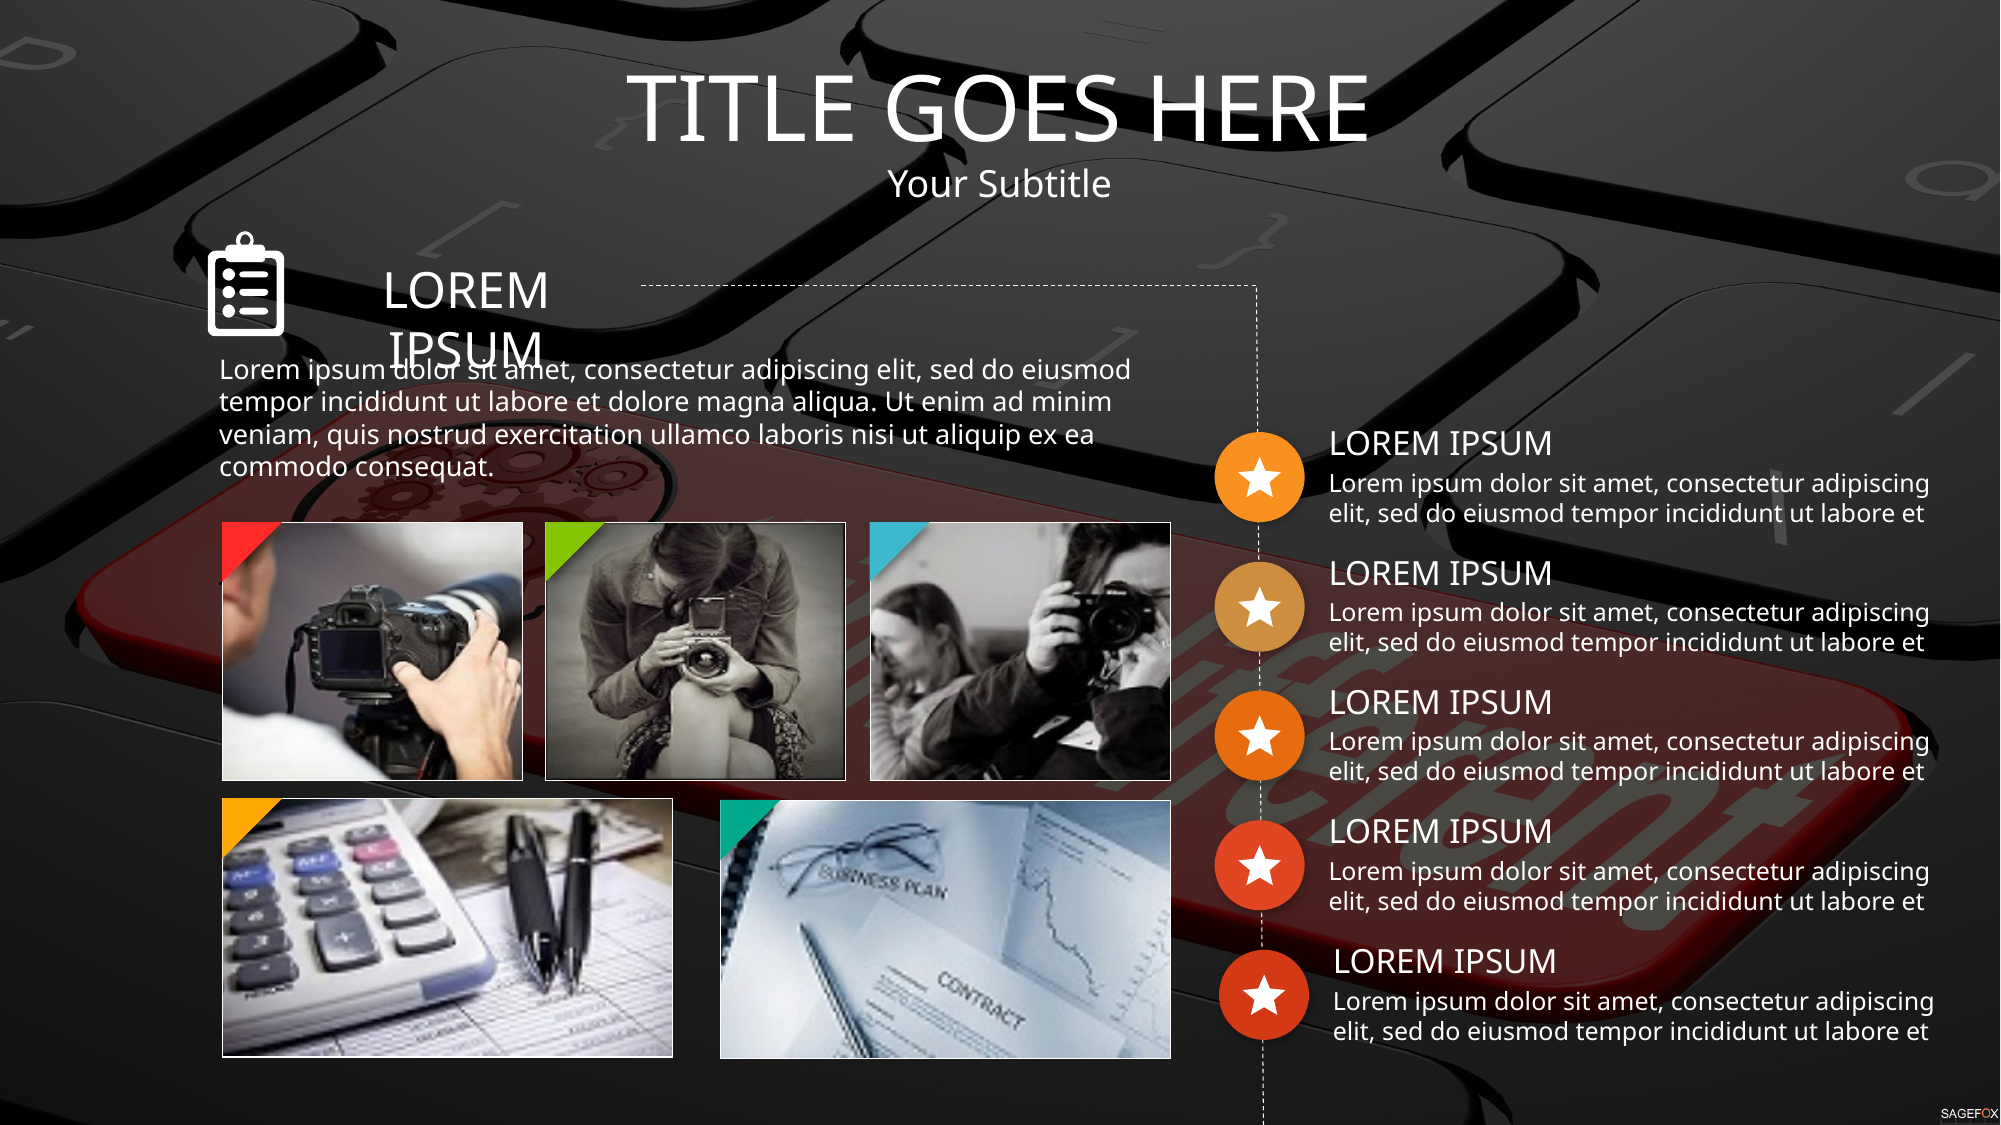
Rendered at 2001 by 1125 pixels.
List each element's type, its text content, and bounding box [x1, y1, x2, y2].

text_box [207, 231, 285, 337]
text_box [1256, 781, 1264, 820]
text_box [1214, 561, 1305, 652]
text_box [719, 799, 1171, 1060]
text_box [221, 521, 523, 782]
text_box [719, 798, 783, 863]
text_box Lorem ipsum dolor sit amet, consectetur adipiscing elit, sed do eiusmod tempor incididunt ut labore et dolore magna aliqua. Ut enim ad minim veniam, quis nostrud exercitation ullamco laboris nisi ut aliquip ex ea commodo consequat. [204, 344, 1168, 490]
picture [0, 0, 2001, 1125]
text_box [545, 521, 847, 782]
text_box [1214, 690, 1305, 781]
text_box TITLE GOES HERE Your Subtitle [548, 42, 1452, 212]
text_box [1214, 432, 1305, 523]
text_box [1214, 820, 1305, 911]
text_box LOREM IPSUM Lorem ipsum dolor sit amet, consectetur adipiscing elit, sed do eiusmod tempor incididunt ut labore et [1318, 417, 1953, 533]
text_box LOREM IPSUM Lorem ipsum dolor sit amet, consectetur adipiscing elit, sed do eiusmod tempor incididunt ut labore et [1318, 675, 1953, 791]
text_box [221, 798, 673, 1058]
text_box LOREM IPSUM Lorem ipsum dolor sit amet, consectetur adipiscing elit, sed do eiusmod tempor incididunt ut labore et [1322, 935, 1958, 1050]
text_box [544, 521, 608, 585]
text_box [1256, 911, 1264, 949]
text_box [1256, 1040, 1264, 1125]
text_box [221, 521, 285, 585]
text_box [1256, 523, 1264, 561]
text_box [868, 521, 933, 585]
text_box [221, 797, 285, 861]
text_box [1218, 949, 1309, 1040]
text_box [1256, 652, 1264, 690]
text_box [1256, 287, 1264, 432]
text_box LOREM IPSUM [292, 250, 642, 344]
text_box LOREM IPSUM Lorem ipsum dolor sit amet, consectetur adipiscing elit, sed do eiusmod tempor incididunt ut labore et [1318, 805, 1953, 921]
text_box [869, 521, 1171, 782]
text_box LOREM IPSUM Lorem ipsum dolor sit amet, consectetur adipiscing elit, sed do eiusmod tempor incididunt ut labore et [1318, 546, 1953, 662]
